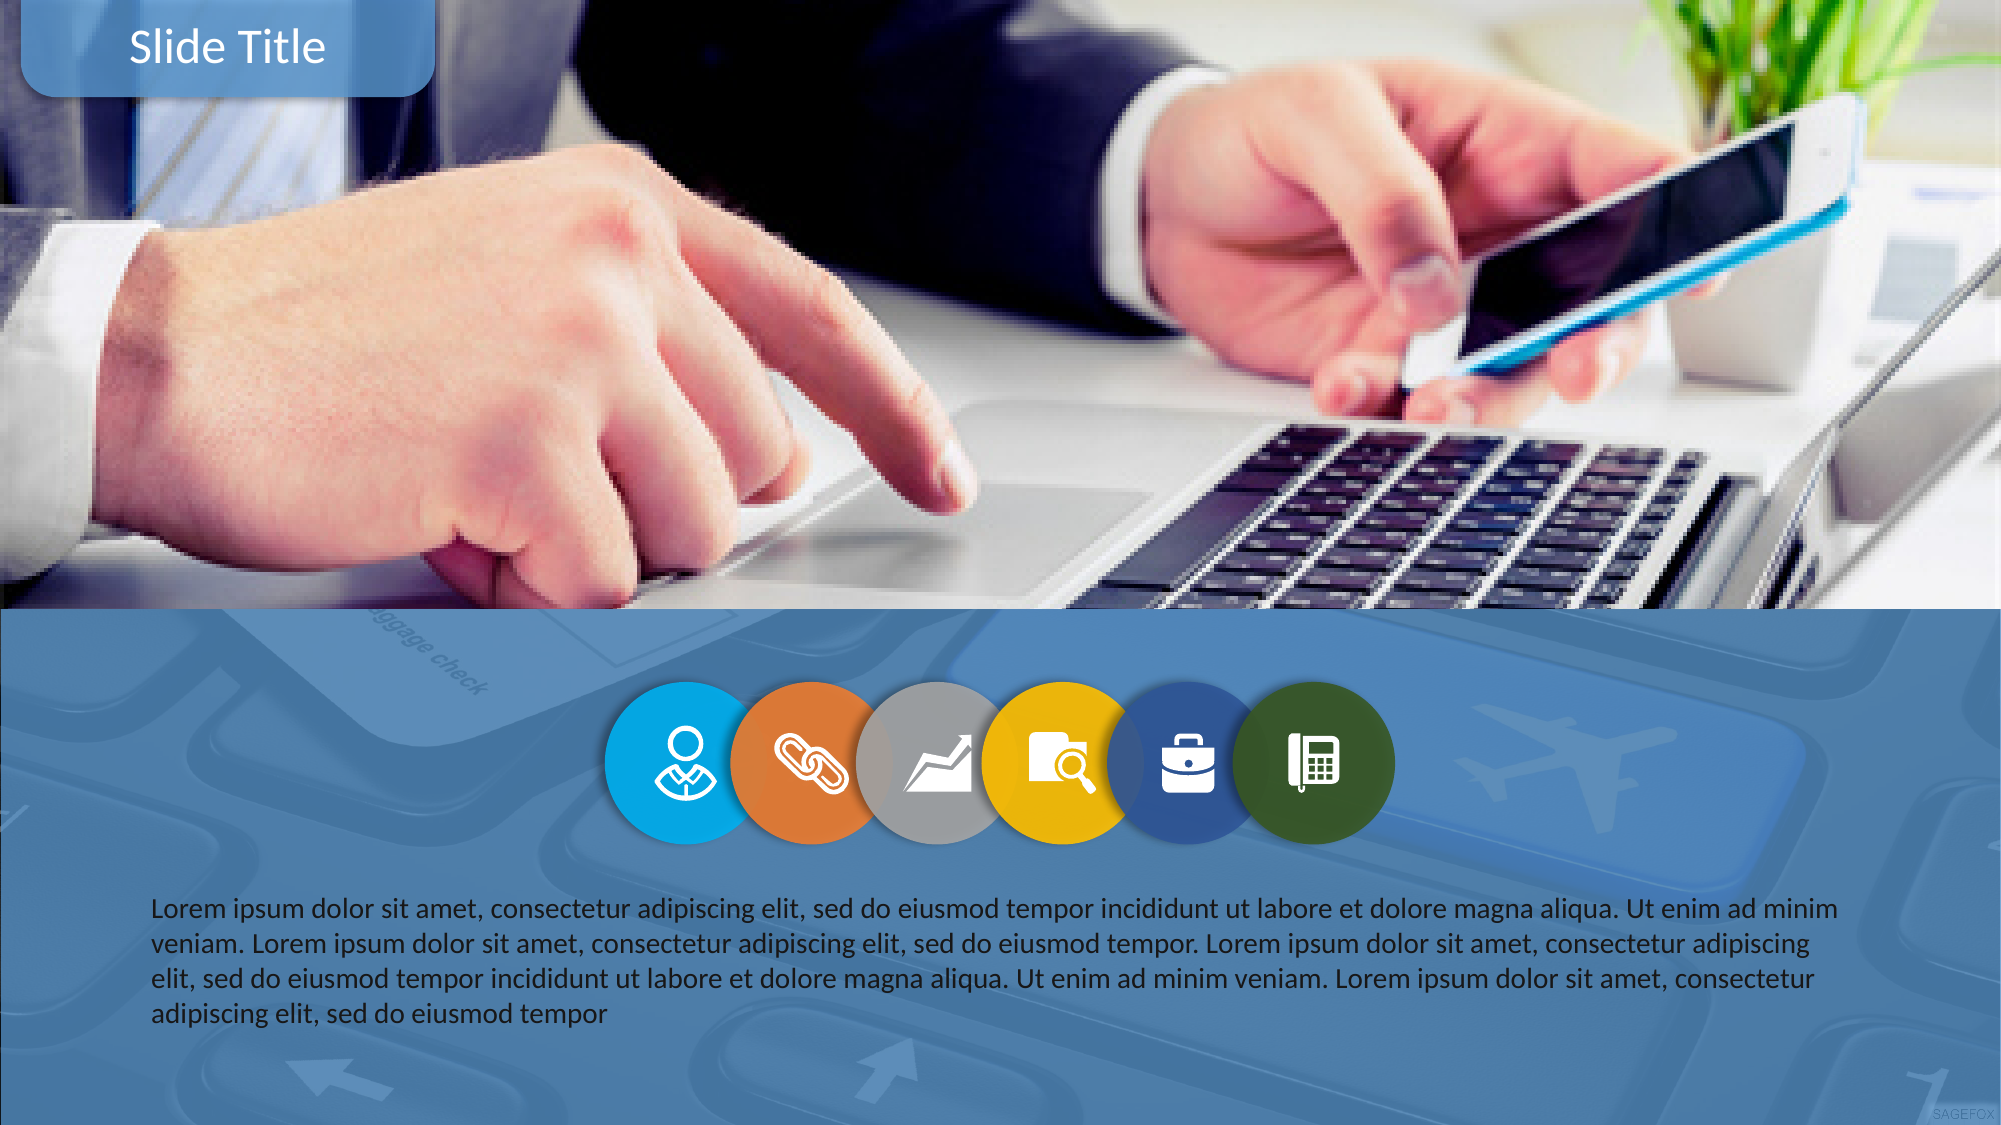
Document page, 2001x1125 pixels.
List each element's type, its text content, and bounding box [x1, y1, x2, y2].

text_box [730, 681, 867, 845]
text_box [1232, 681, 1396, 845]
text_box [604, 681, 742, 845]
text_box [981, 681, 1118, 845]
text_box [1107, 681, 1244, 845]
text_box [1162, 733, 1215, 793]
text_box Lorem ipsum dolor sit amet, consectetur adipiscing elit, sed do eiusmod tempor incididunt ut labore et dolore magna aliqua. Ut enim ad minim veniam. Lorem ipsum dolor sit amet, consectetur adipiscing elit, sed do eiusmod tempor. Lorem ipsum dolor sit amet, consectetur adipiscing elit, sed do eiusmod tempor incididunt ut labore et dolore magna aliqua. Ut enim ad minim veniam. Lorem ipsum dolor sit amet, consectetur adipiscing elit, sed do eiusmod tempor [151, 889, 1849, 1065]
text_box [902, 734, 972, 792]
picture [0, 0, 2001, 609]
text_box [654, 725, 718, 801]
text_box [855, 681, 993, 845]
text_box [1288, 733, 1340, 793]
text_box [1029, 732, 1097, 795]
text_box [20, 0, 436, 98]
text_box [774, 733, 849, 795]
